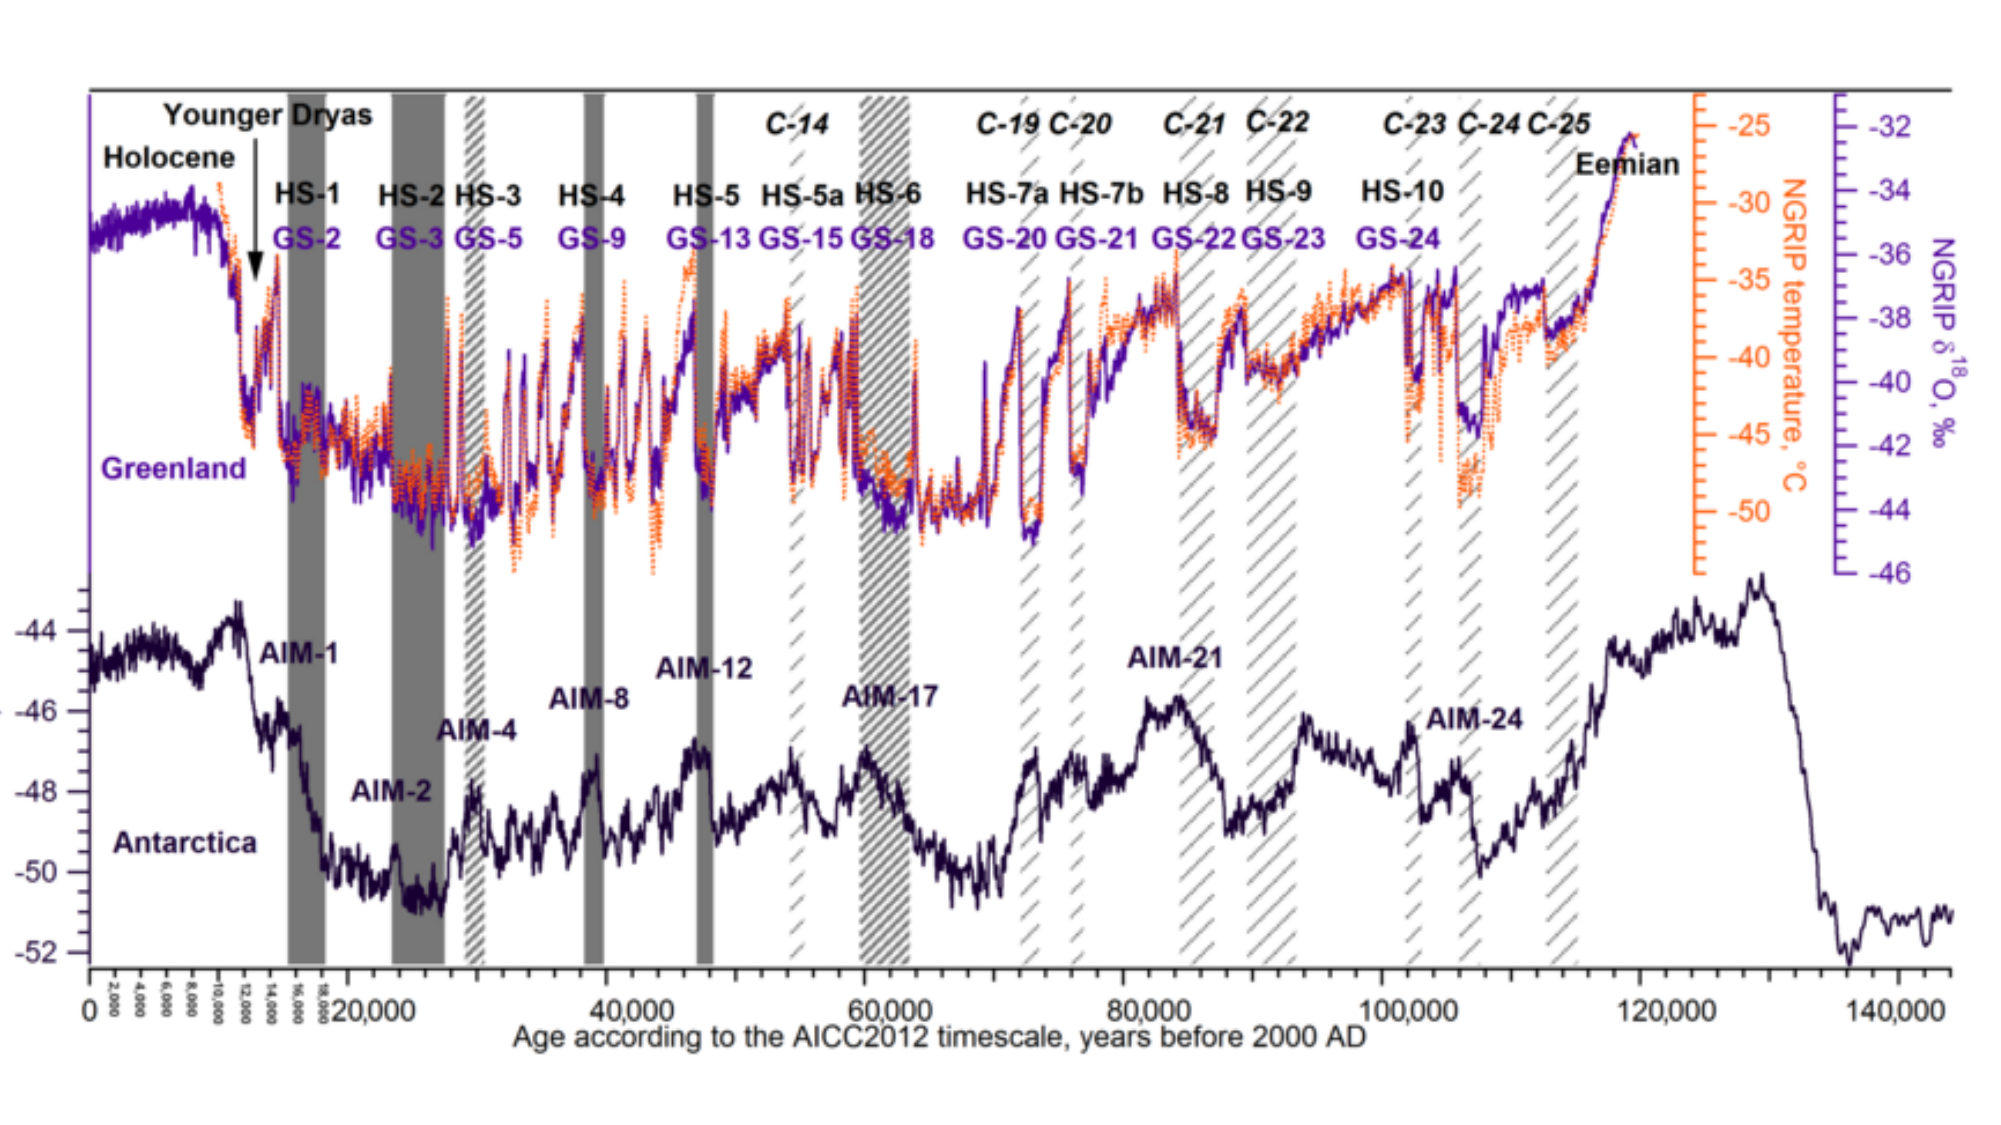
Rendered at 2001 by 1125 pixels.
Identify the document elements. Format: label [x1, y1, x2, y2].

picture [0, 58, 1971, 1067]
